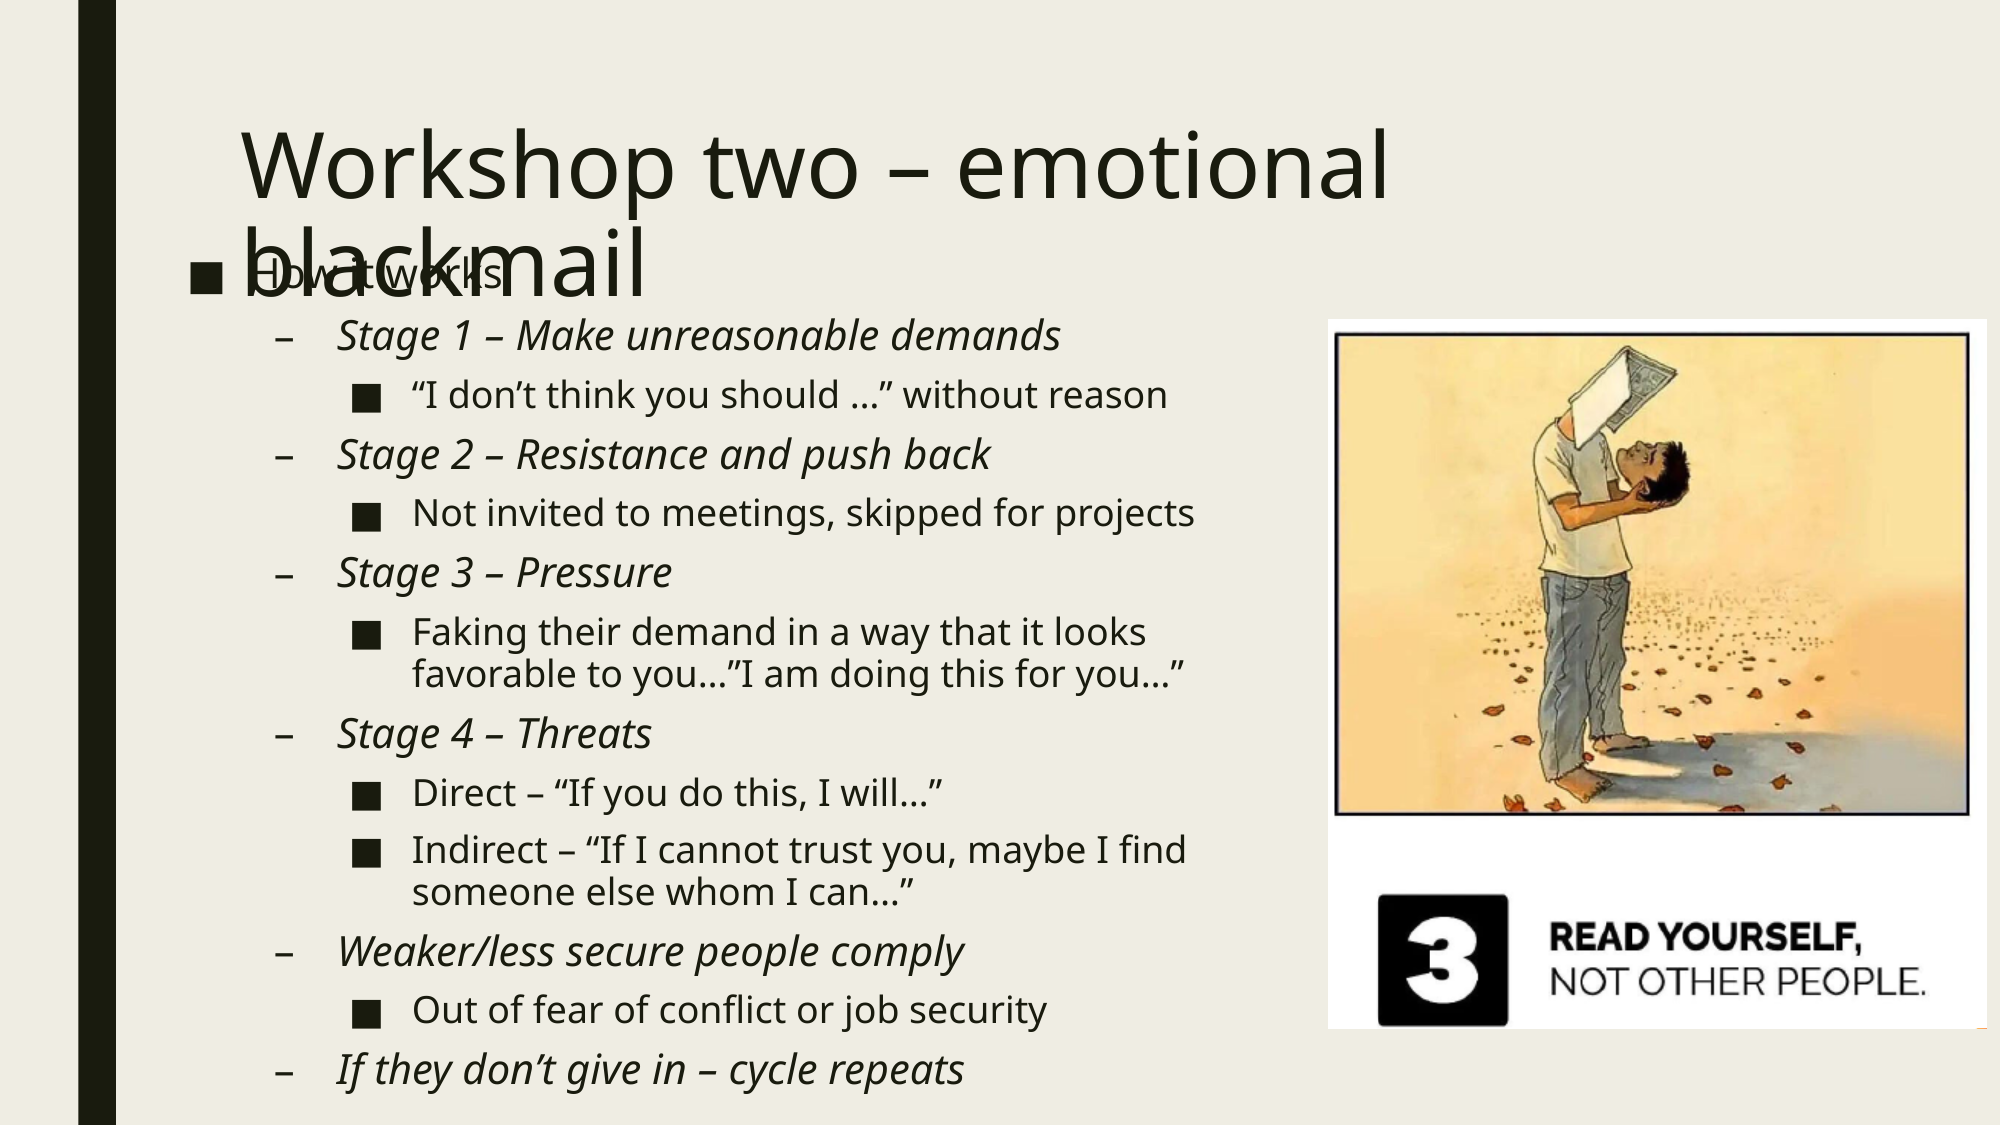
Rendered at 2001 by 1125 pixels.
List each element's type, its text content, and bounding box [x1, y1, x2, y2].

picture [1328, 319, 1987, 1030]
list How it works Stage 1 – Make unreasonable demands “I don’t think you should …” without reason Stage 2 – Resistance and push back Not invited to meetings, skipped for projects Stage 3 – Pressure Faking their demand in a way that it looks favorable to you…”I am doing this for you…” Stage 4 – Threats Direct – “If you do this, I will…” Indirect – “If I cannot trust you, maybe I find someone else whom I can…” Weaker/less secure people comply Out of fear of conflict or job security If they don’t give in – cycle repeats [171, 243, 1329, 1105]
title Workshop two – emotional blackmail [225, 112, 1800, 319]
